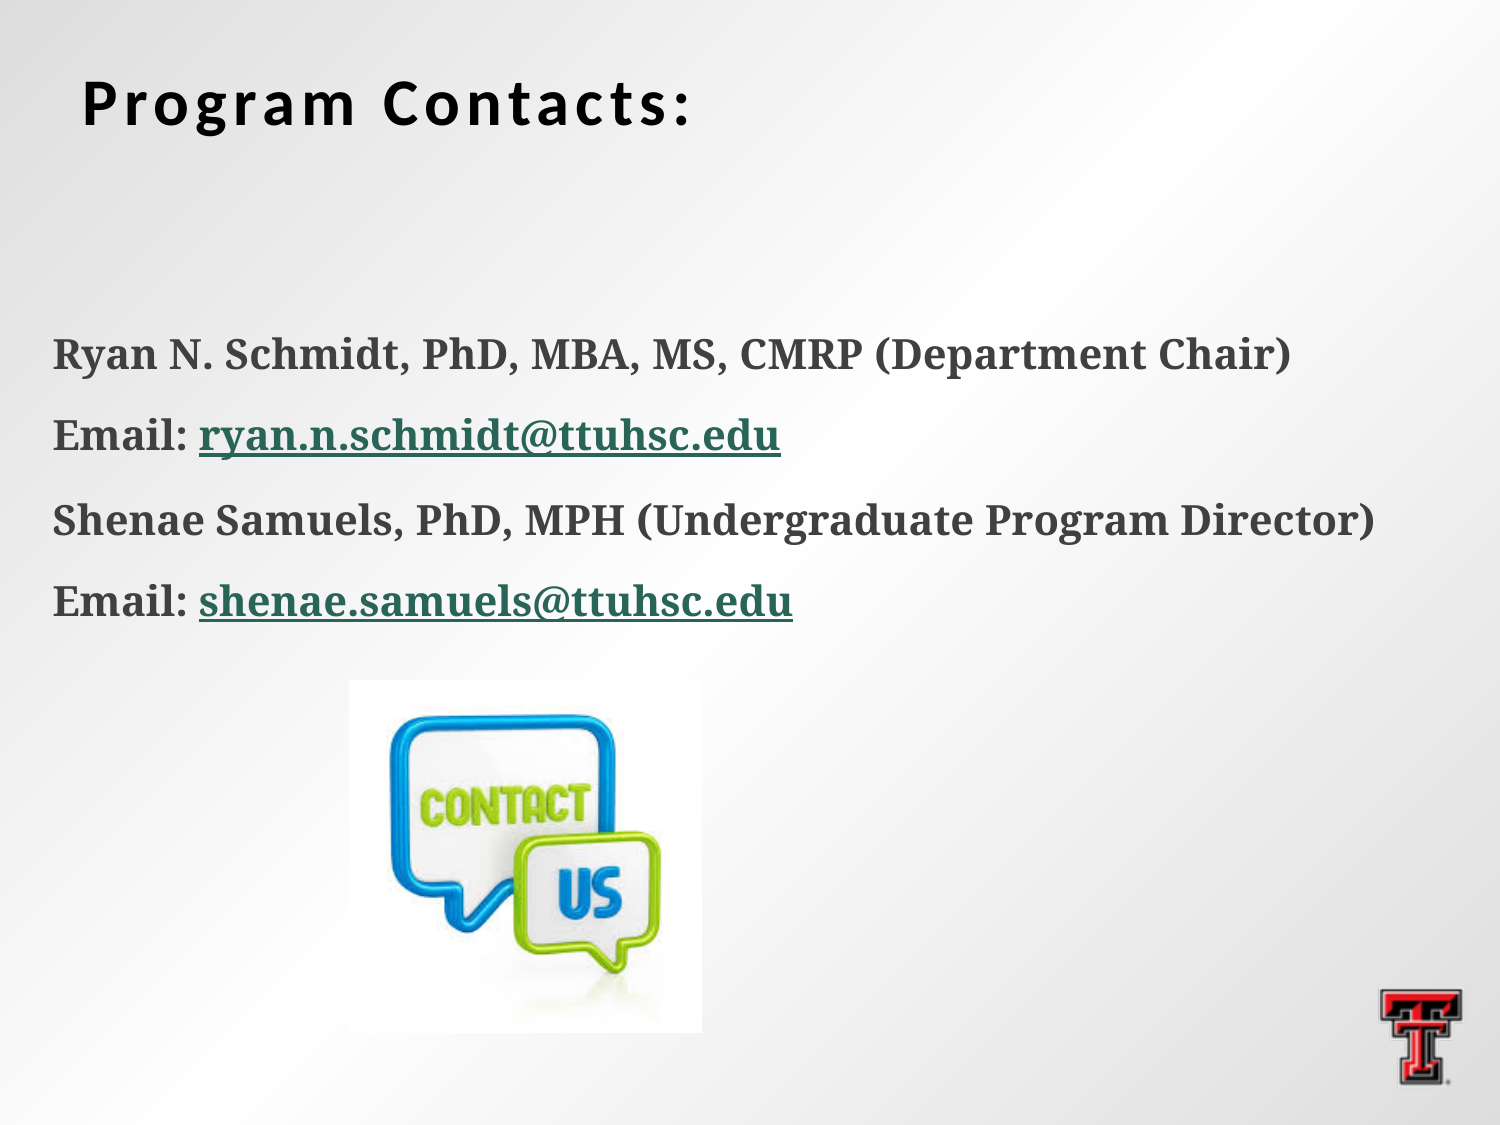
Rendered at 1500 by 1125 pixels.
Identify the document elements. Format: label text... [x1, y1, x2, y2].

list Ryan N. Schmidt, PhD, MBA, MS, CMRP (Department Chair) Email: ryan.n.schmidt@ttuhsc.edu Shenae Samuels, PhD, MPH (Undergraduate Program Director) Email: shenae.samuels@ttuhsc.edu [37, 242, 1436, 1056]
text_box Program Contacts: [67, 50, 1411, 146]
picture [1377, 985, 1467, 1090]
picture [349, 680, 702, 1033]
